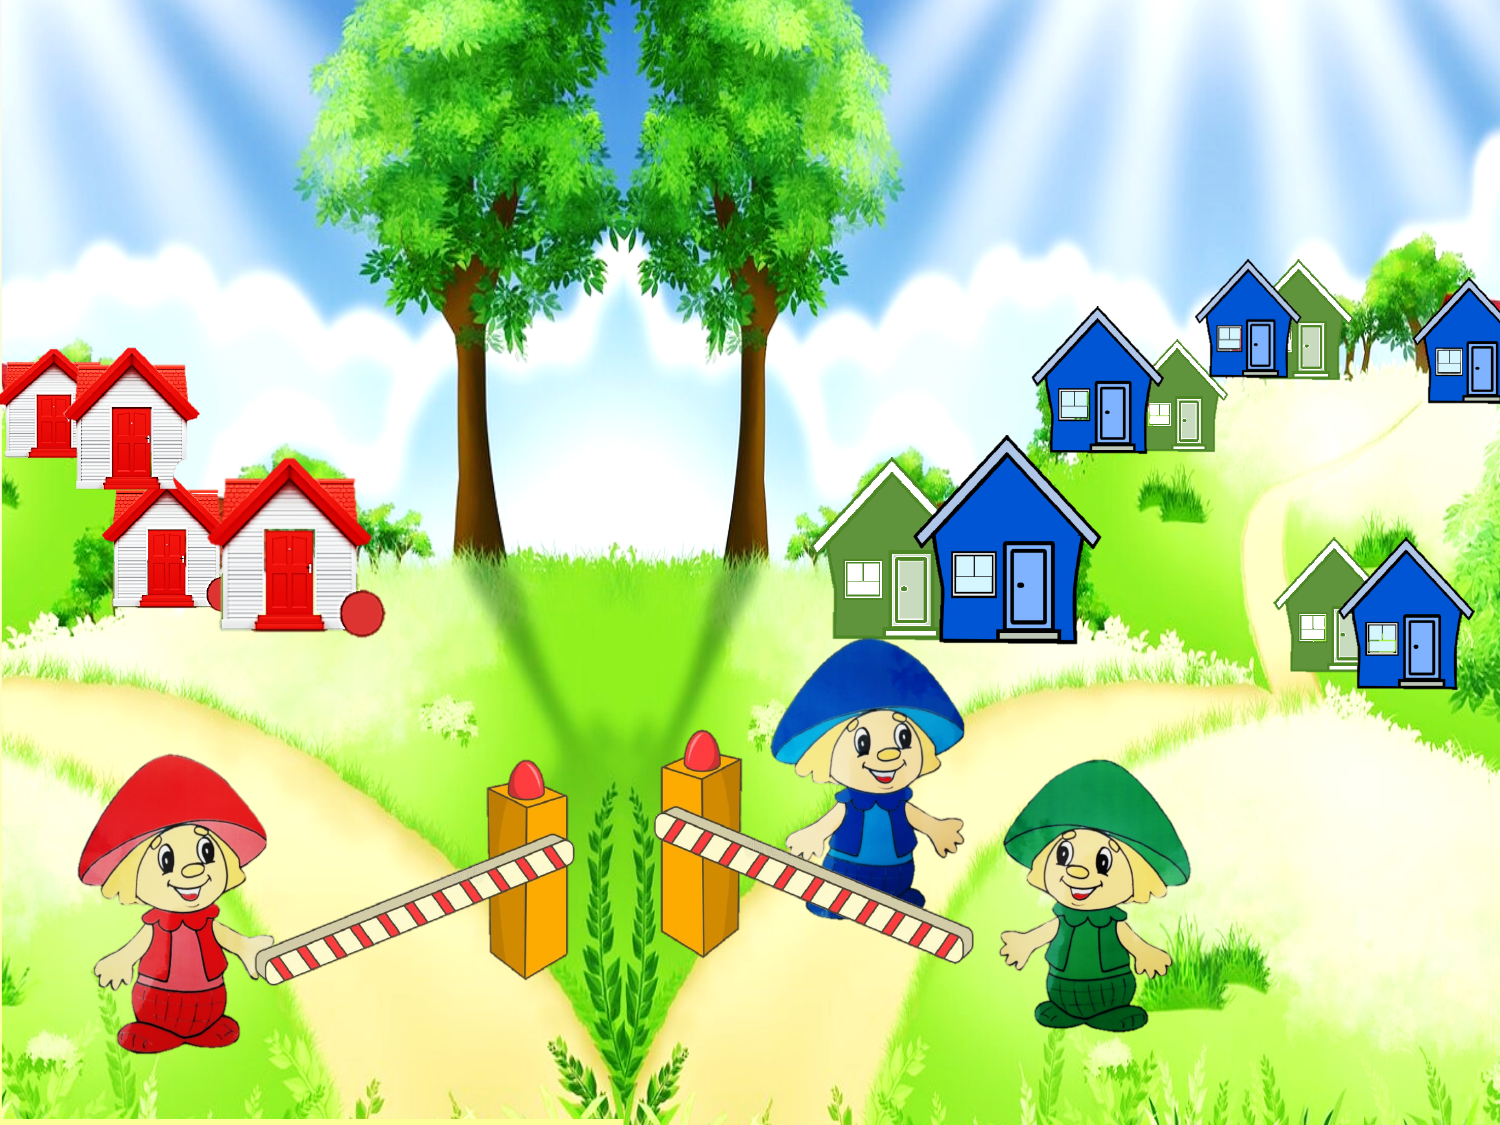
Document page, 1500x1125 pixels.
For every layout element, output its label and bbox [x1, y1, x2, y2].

picture [42, 320, 237, 506]
picture [623, 0, 1500, 1125]
text_box [0, 0, 625, 1119]
picture [237, 673, 592, 1072]
